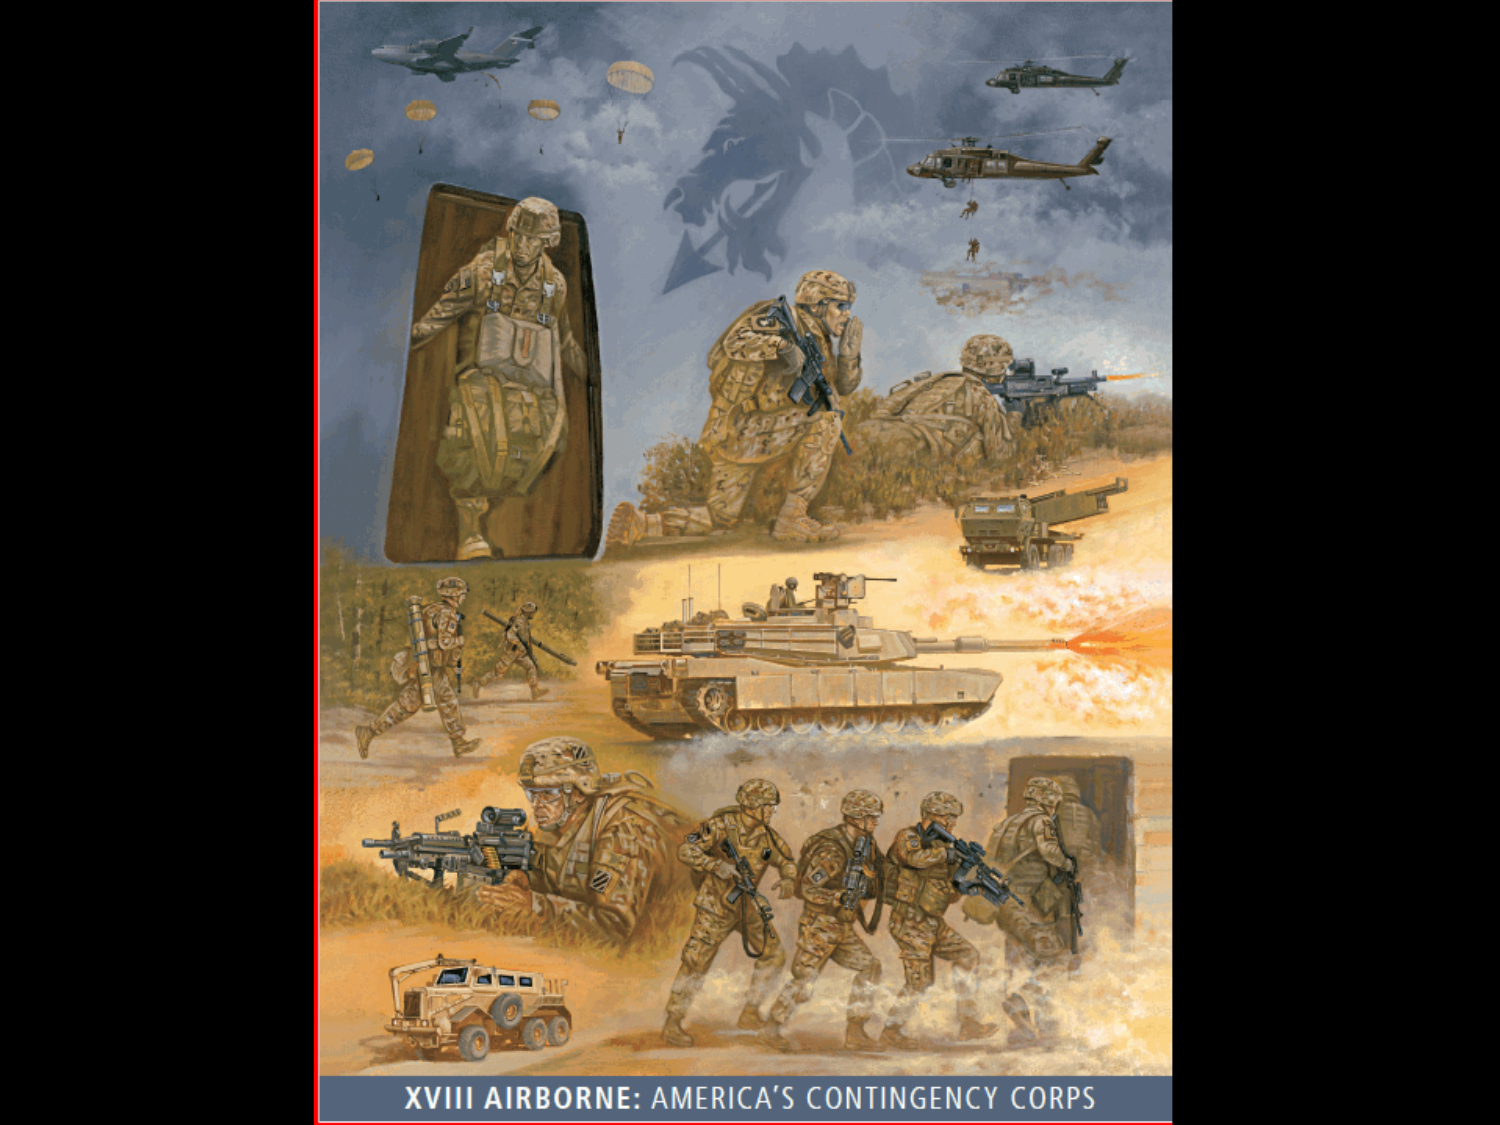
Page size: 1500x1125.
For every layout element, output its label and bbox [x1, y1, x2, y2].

picture [313, 0, 1173, 1125]
